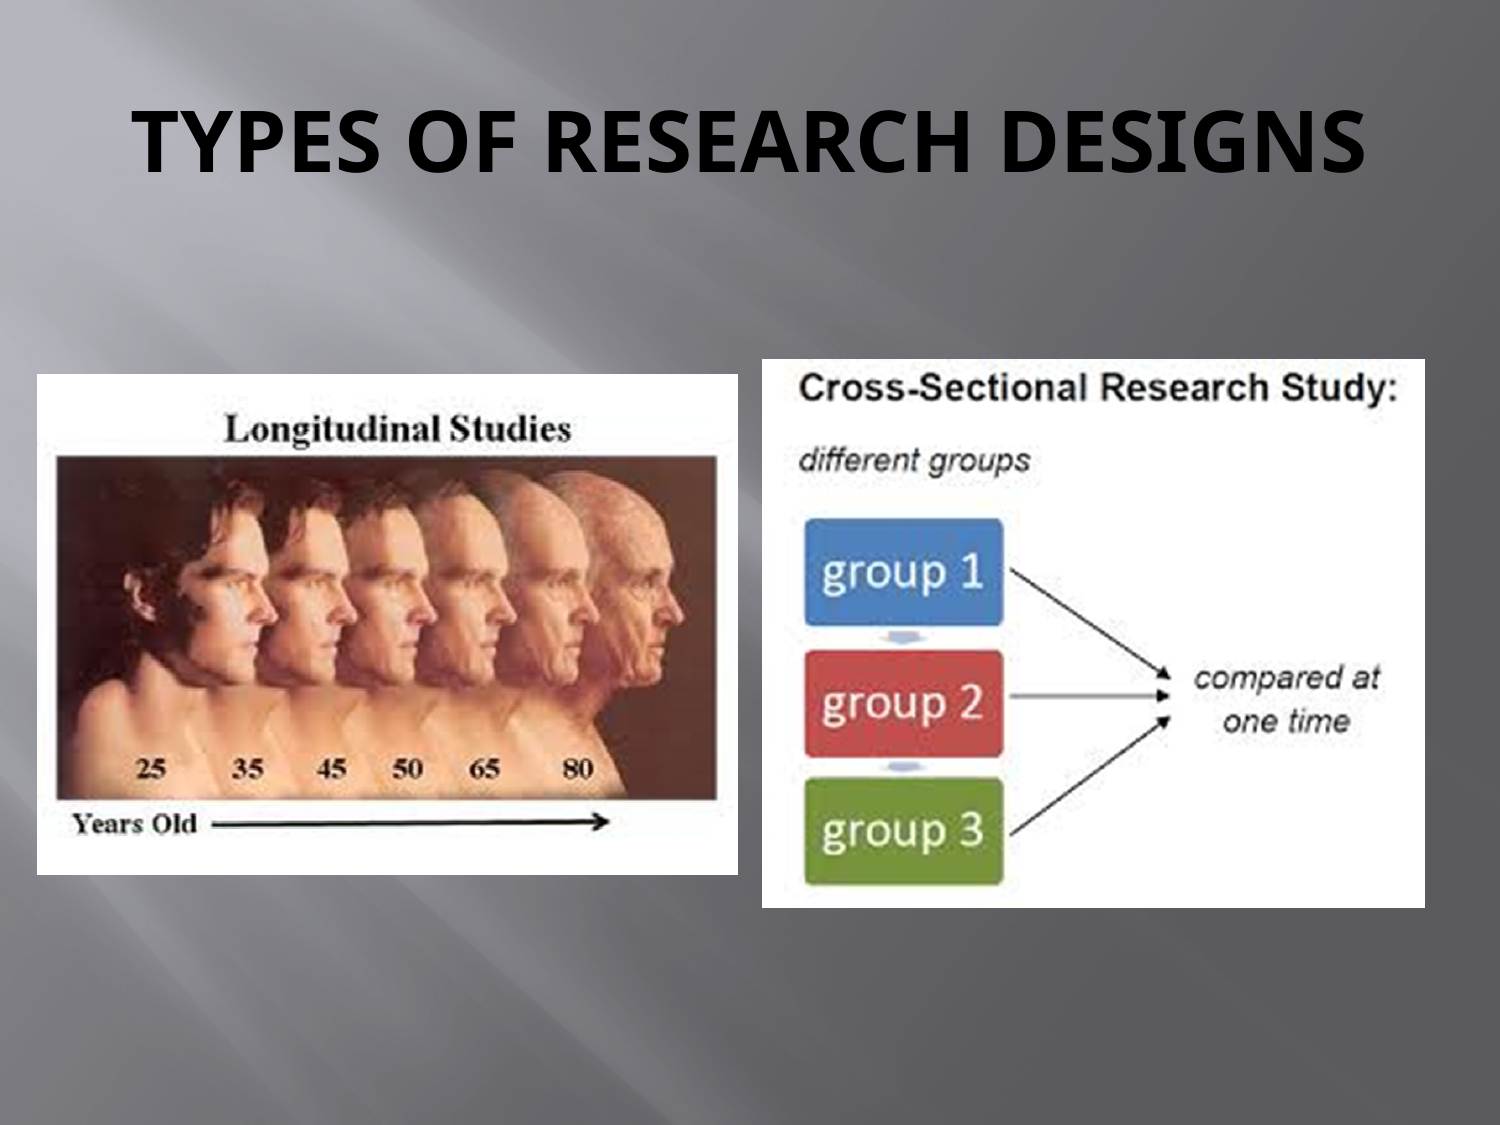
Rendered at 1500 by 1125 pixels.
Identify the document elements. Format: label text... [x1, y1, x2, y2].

title TYPES OF RESEARCH DESIGNS [75, 45, 1425, 233]
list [37, 374, 738, 876]
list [762, 359, 1426, 908]
